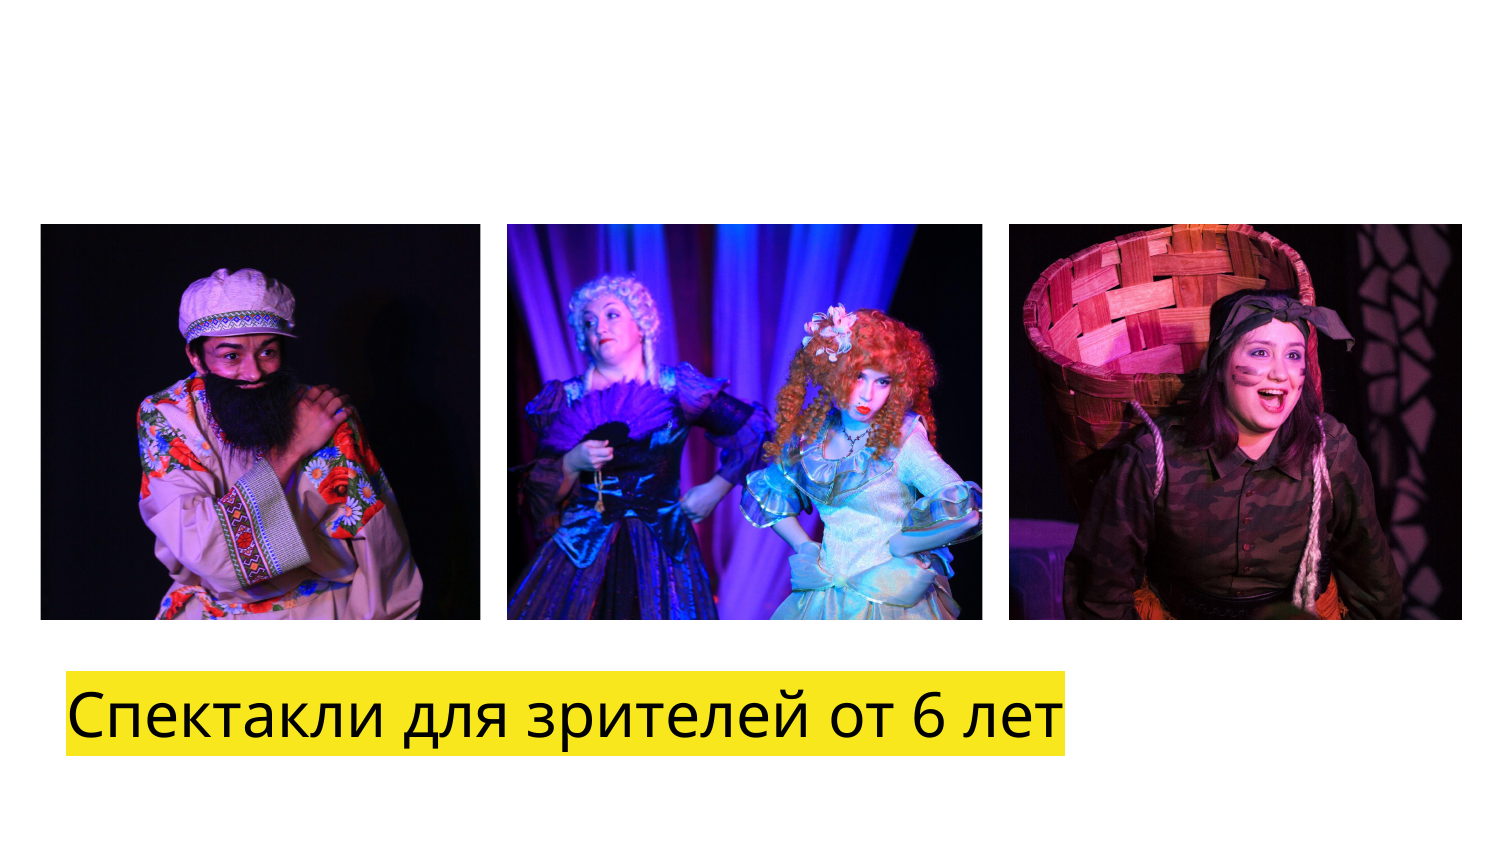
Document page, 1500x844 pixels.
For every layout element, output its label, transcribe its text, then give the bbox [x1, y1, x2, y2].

picture [1008, 223, 1463, 620]
picture [506, 223, 983, 620]
picture [40, 223, 481, 620]
title Спектакли для зрителей от 6 лет [51, 659, 1449, 754]
